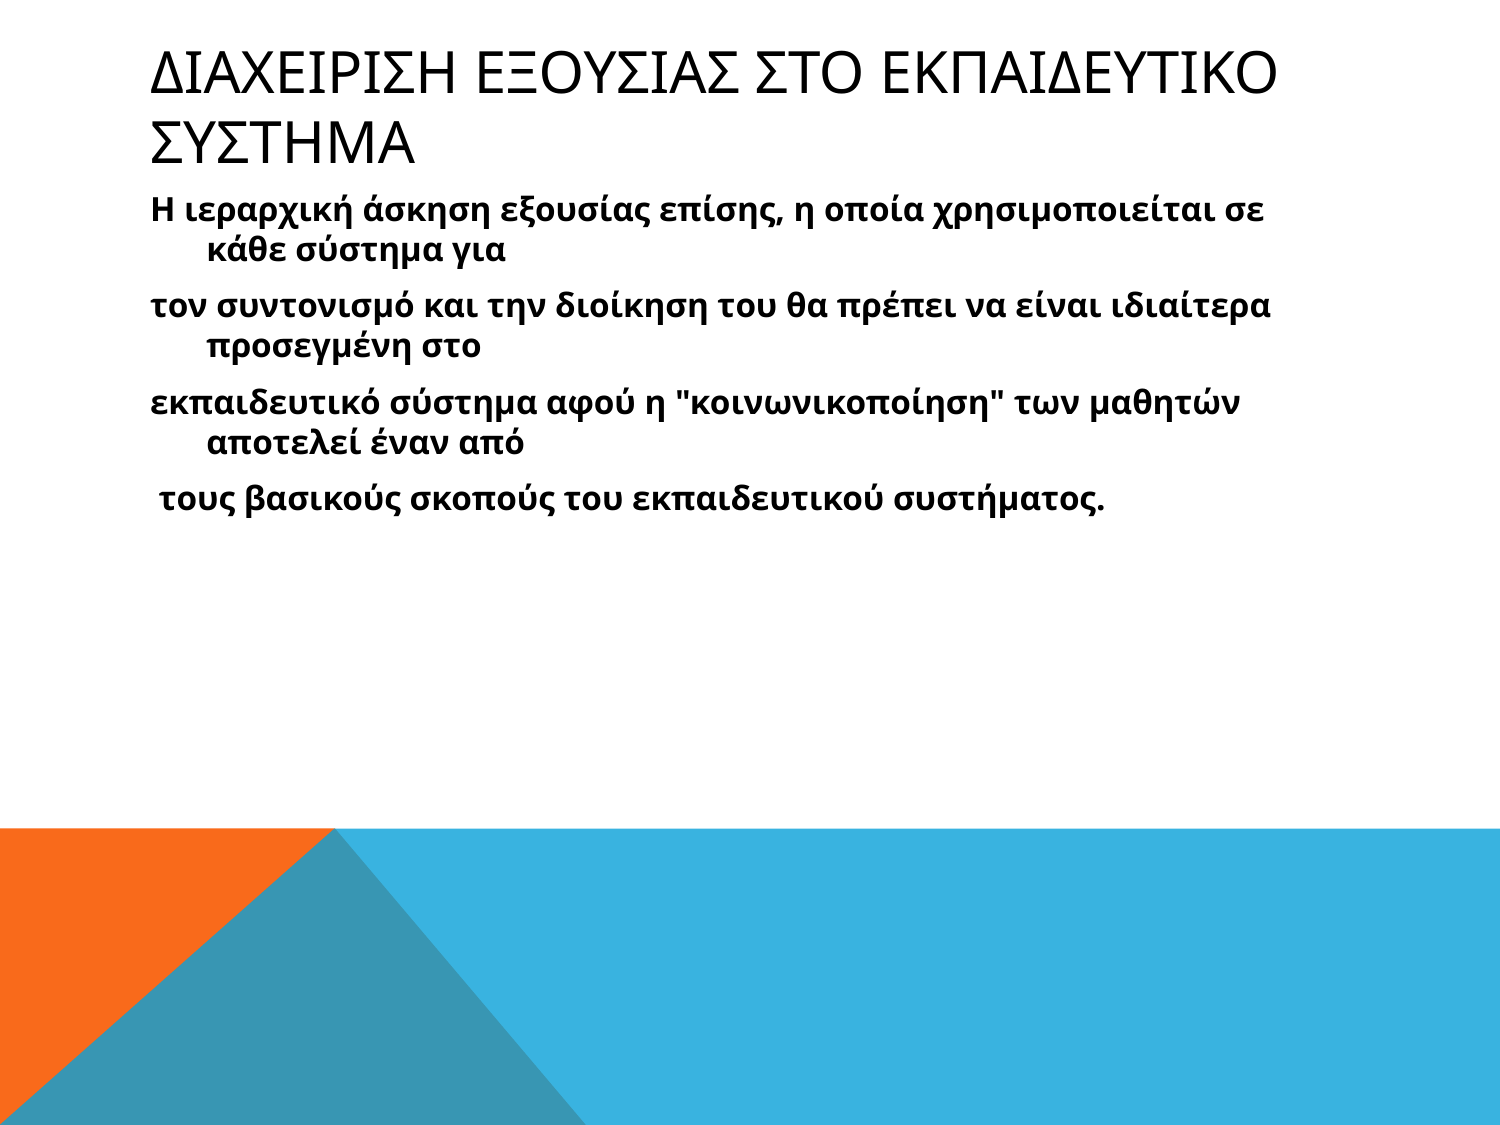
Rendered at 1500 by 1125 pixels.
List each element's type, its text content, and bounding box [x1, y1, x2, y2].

title ΔΙΑΧΕΙΡΙΣΗ ΕΞΟΥΣΙΑΣ ΣΤΟ ΕΚΠΑΙΔΕΥΤΙΚΟ ΣΥΣΤΗΜΑ [135, 60, 1369, 150]
list Η ιεραρχική άσκηση εξουσίας επίσης, η οποία χρησιμοποιείται σε κάθε σύστημα για τον συντονισμό και την διοίκηση του θα πρέπει να είναι ιδιαίτερα προσεγμένη στο εκπαιδευτικό σύστημα αφού η "κοινωνικοποίηση" των μαθητών αποτελεί έναν από τους βασικούς σκοπούς του εκπαιδευτικού συστήματος. [135, 180, 1369, 768]
